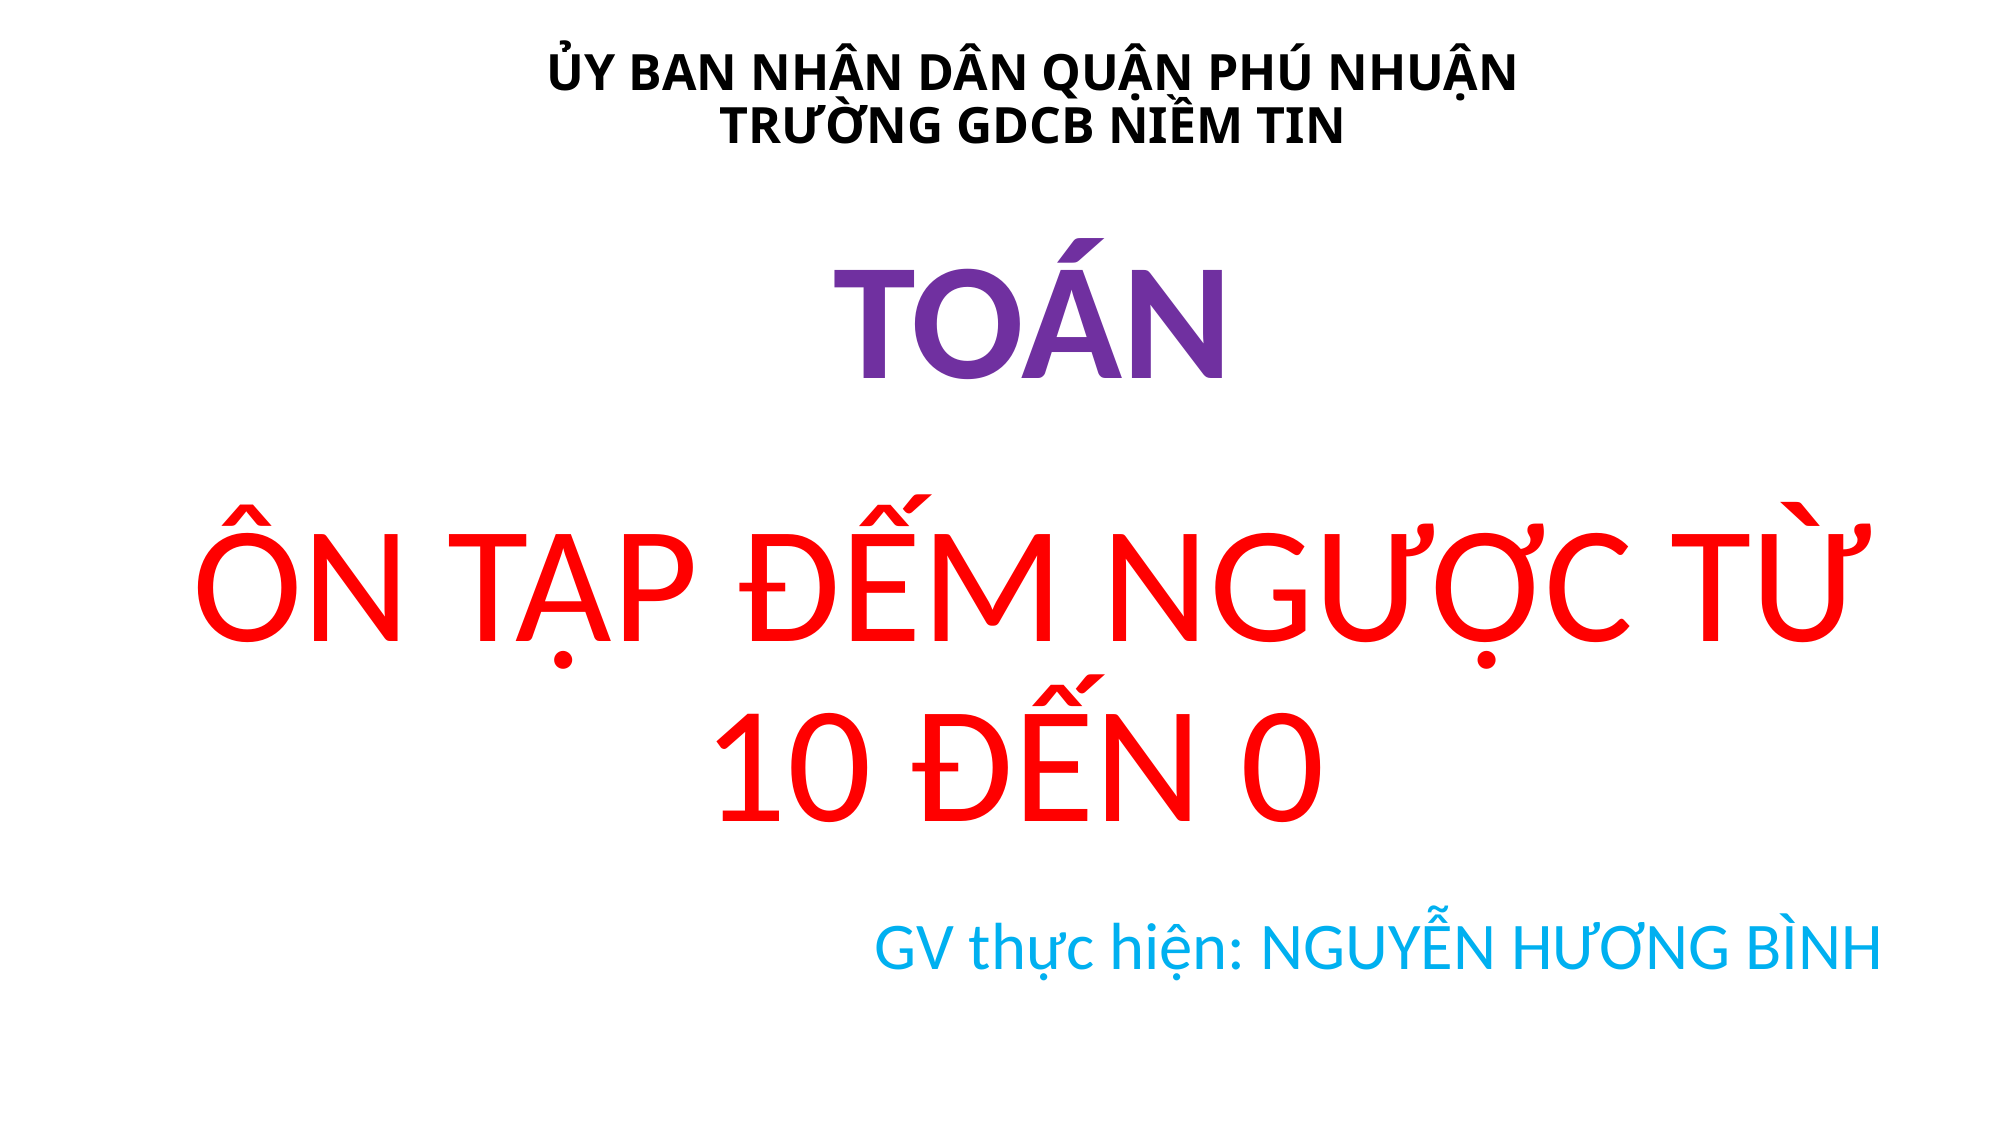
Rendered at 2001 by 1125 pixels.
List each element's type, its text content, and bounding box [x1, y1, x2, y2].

text_box ÔN TẬP ĐẾM NGƯỢC TỪ 10 ĐẾN 0 [109, 490, 1957, 905]
subtitle TOÁN [768, 227, 1298, 328]
title ỦY BAN NHÂN DÂN QUẬN PHÚ NHUẬN TRƯỜNG GDCB NIỀM TIN [246, 18, 1820, 163]
text_box GV thực hiện: NGUYỄN HƯƠNG BÌNH [850, 904, 1908, 1004]
